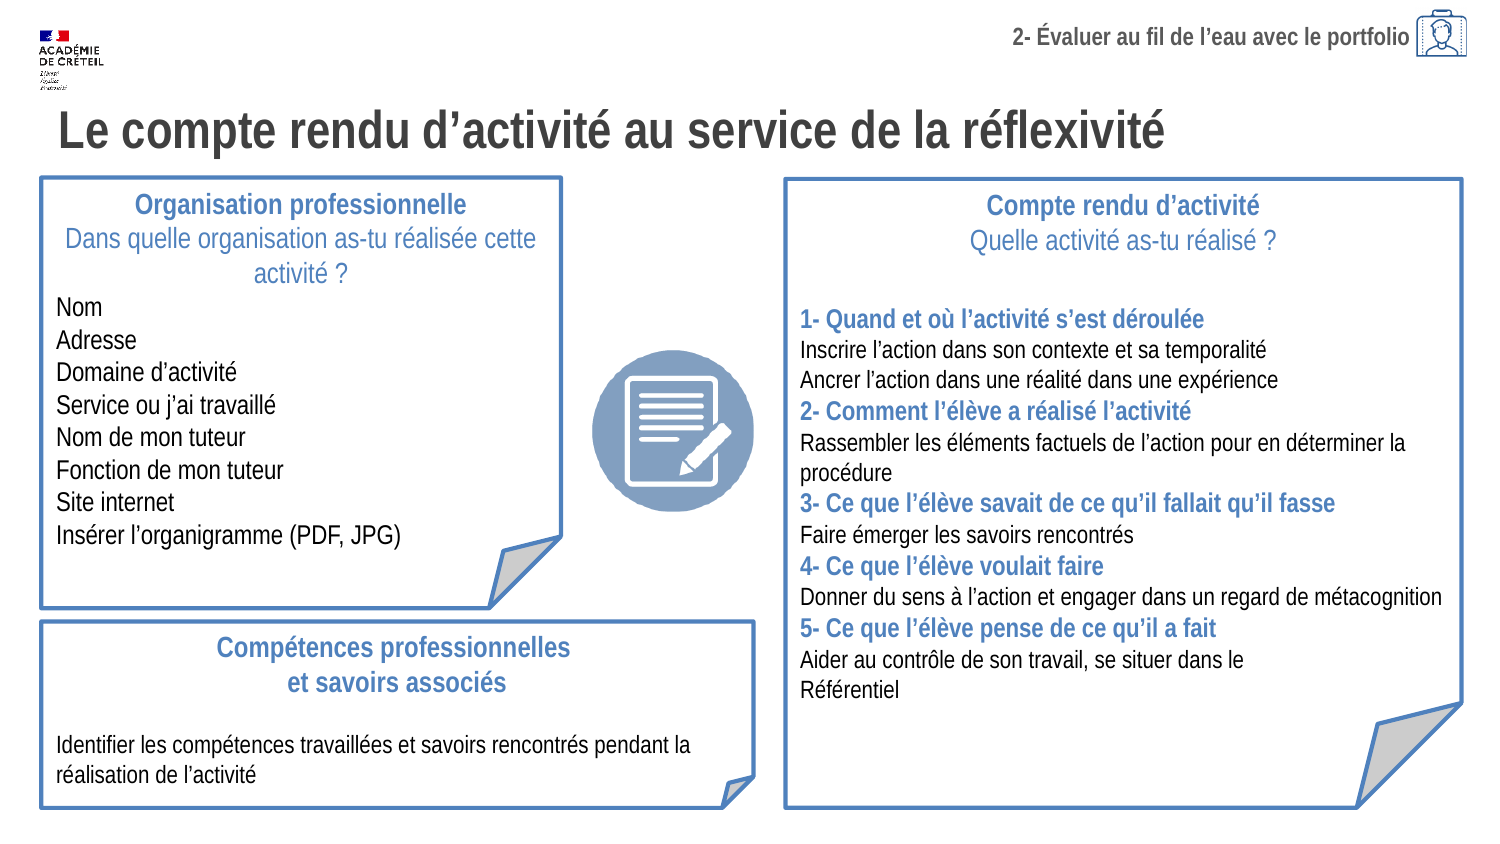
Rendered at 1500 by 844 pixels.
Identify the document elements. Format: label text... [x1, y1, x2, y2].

text_box Compte rendu d’activité Quelle activité as-tu réalisé ? 1- Quand et où l’activité s’est déroulée Inscrire l’action dans son contexte et sa temporalité Ancrer l’action dans une réalité dans une expérience 2- Comment l’élève a réalisé l’activité Rassembler les éléments factuels de l’action pour en déterminer la procédure 3- Ce que l’élève savait de ce qu’il fallait qu’il fasse Faire émerger les savoirs rencontrés 4- Ce que l’élève voulait faire Donner du sens à l’action et engager dans un regard de métacognition 5- Ce que l’élève pense de ce qu’il a fait Aider au contrôle de son travail, se situer dans le Référentiel [783, 176, 1464, 810]
picture [592, 350, 754, 512]
text_box Organisation professionnelle Dans quelle organisation as-tu réalisée cette activité ? Nom Adresse Domaine d’activité Service ou j’ai travaillé Nom de mon tuteur Fonction de mon tuteur Site internet Insérer l’organigramme (PDF, JPG) [39, 175, 564, 611]
picture [29, 20, 113, 94]
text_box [997, 7, 1500, 59]
title Le compte rendu d’activité au service de la réflexivité [59, 102, 1441, 165]
text_box Compétences professionnelles et savoirs associés Identifier les compétences travaillées et savoirs rencontrés pendant la réalisation de l’activité [39, 619, 756, 810]
